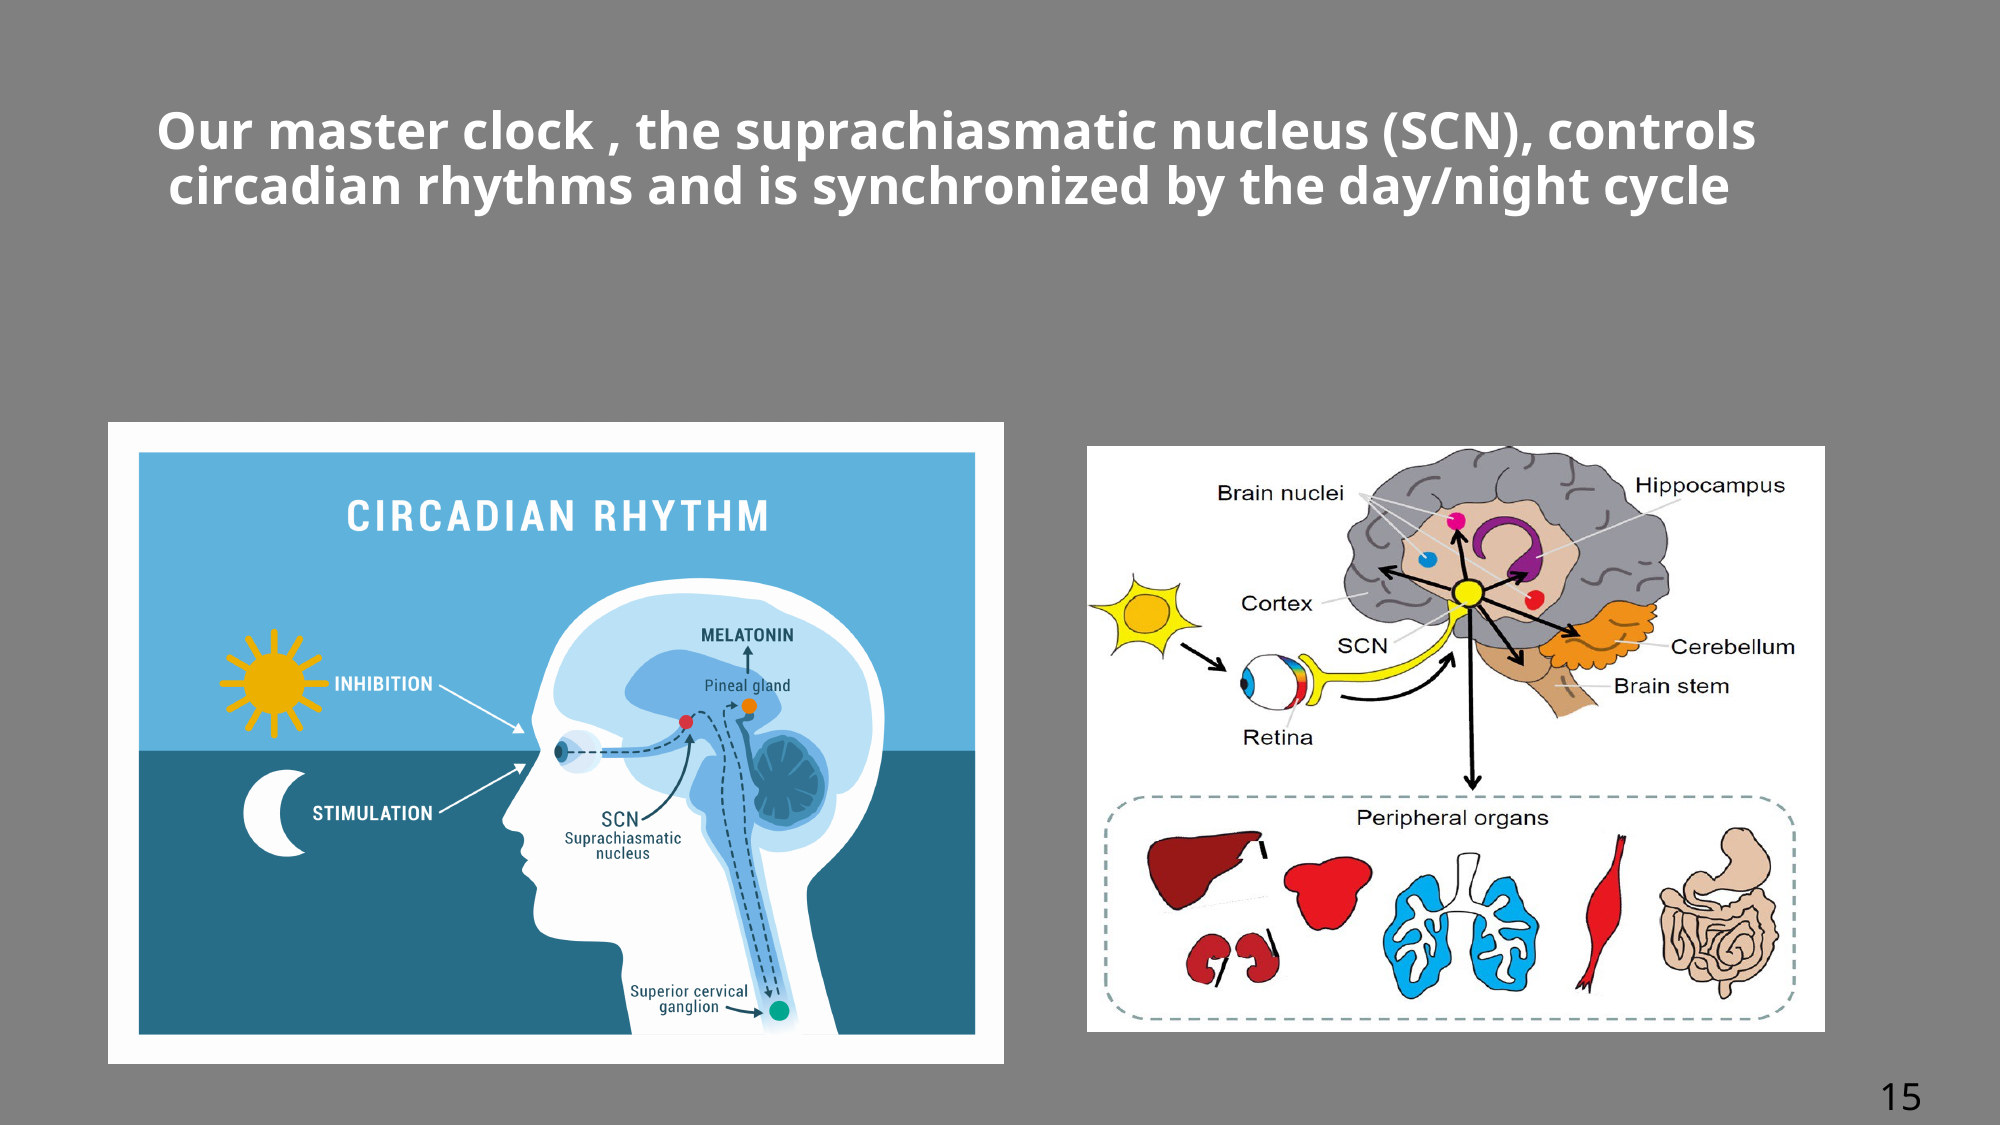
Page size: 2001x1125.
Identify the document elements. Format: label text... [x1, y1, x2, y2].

picture [108, 422, 1004, 1064]
picture [1087, 446, 1825, 1032]
title Our master clock , the suprachiasmatic nucleus (SCN), controls circadian rhythms and is synchronized by the day/night cycle [89, 71, 1825, 224]
text_box 15 [1864, 1065, 1993, 1125]
